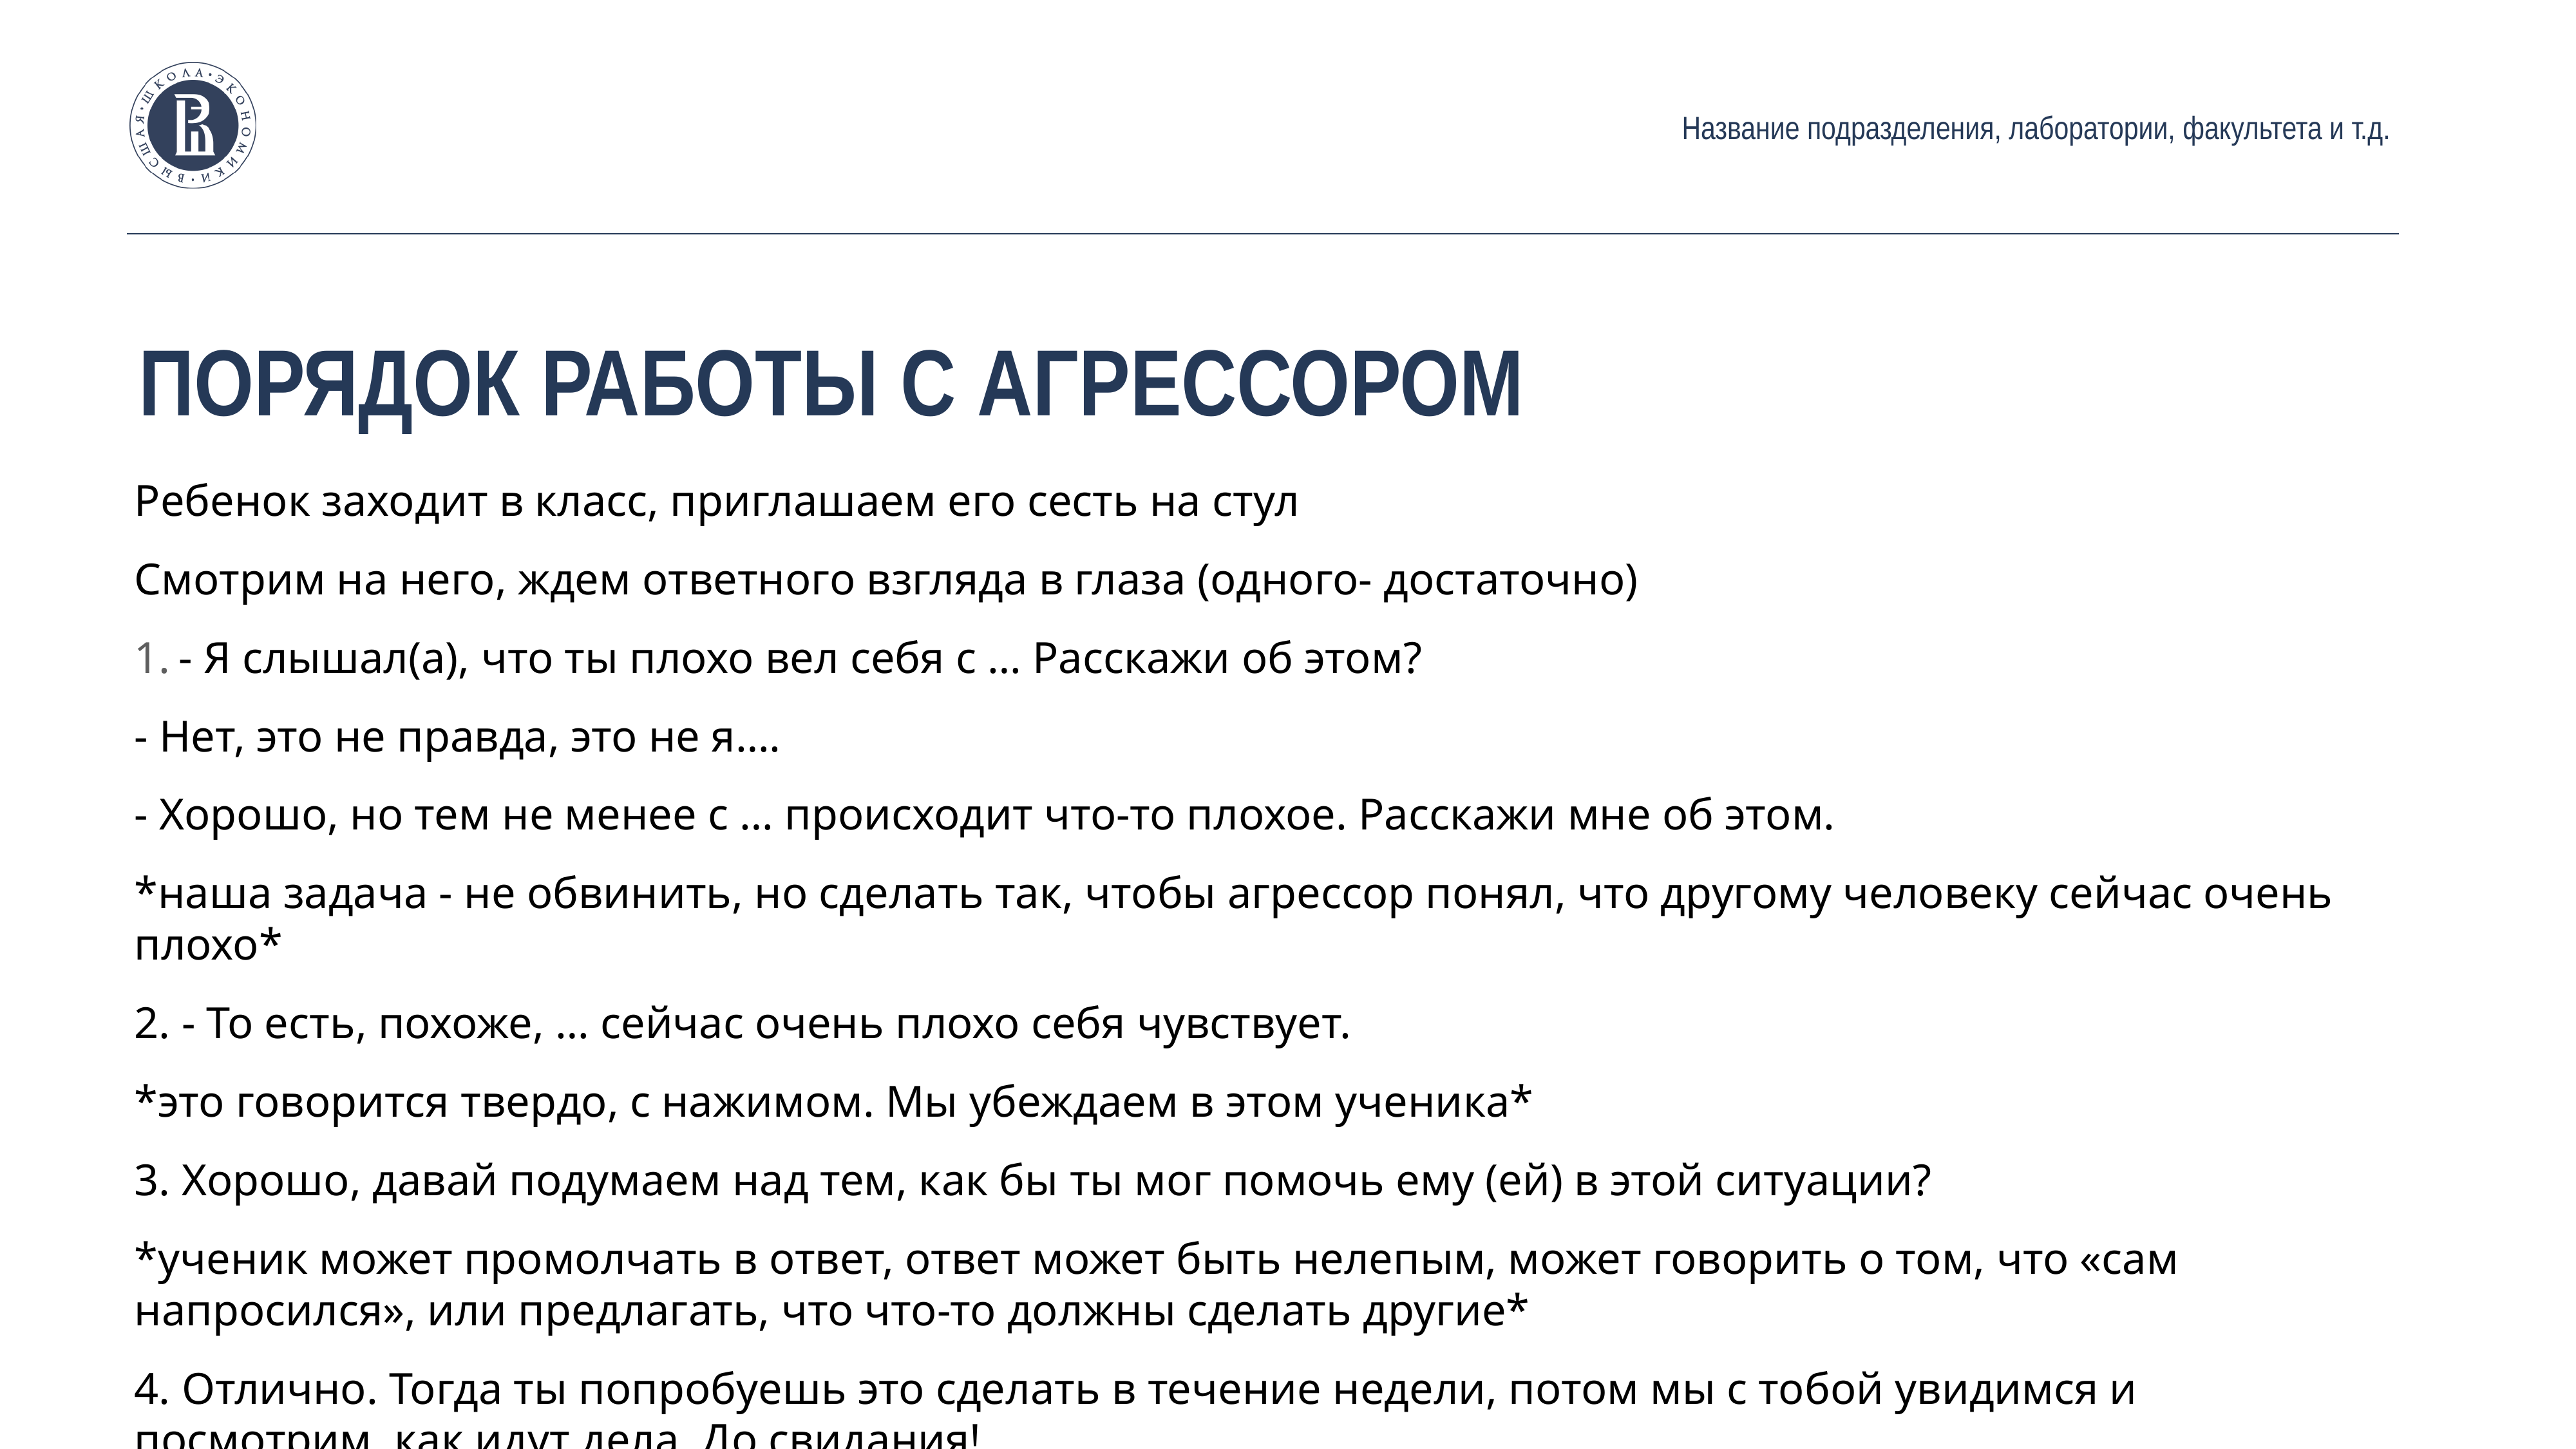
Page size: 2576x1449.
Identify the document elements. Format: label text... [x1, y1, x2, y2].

text_box Название подразделения, лаборатории, факультета и т.д. [1198, 100, 2399, 154]
text_box Порядок работы с агрессором [131, 314, 2402, 559]
text_box Ребенок заходит в класс, приглашаем его сесть на стул Смотрим на него, ждем ответного взгляда в глаза (одного- достаточно) - Я слышал(а), что ты плохо вел себя с … Расскажи об этом? - Нет, это не правда, это не я…. - Хорошо, но тем не менее с … происходит что-то плохое. Расскажи мне об этом. *наша задача - не обвинить, но сделать так, чтобы агрессор понял, что другому человеку сейчас очень плохо* 2. - То есть, похоже, … сейчас очень плохо себя чувствует. *это говорится твердо, с нажимом. Мы убеждаем в этом ученика* 3. Хорошо, давай подумаем над тем, как бы ты мог помочь ему (ей) в этой ситуации? *ученик может промолчать в ответ, ответ может быть нелепым, может говорить о том, что «сам напросился», или предлагать, что что-то должны сделать другие* 4. Отлично. Тогда ты попробуешь это сделать в течение недели, потом мы с тобой увидимся и посмотрим, как идут дела. До свидания! [127, 466, 2402, 1358]
picture [129, 62, 256, 189]
text_box [126, 614, 1825, 755]
